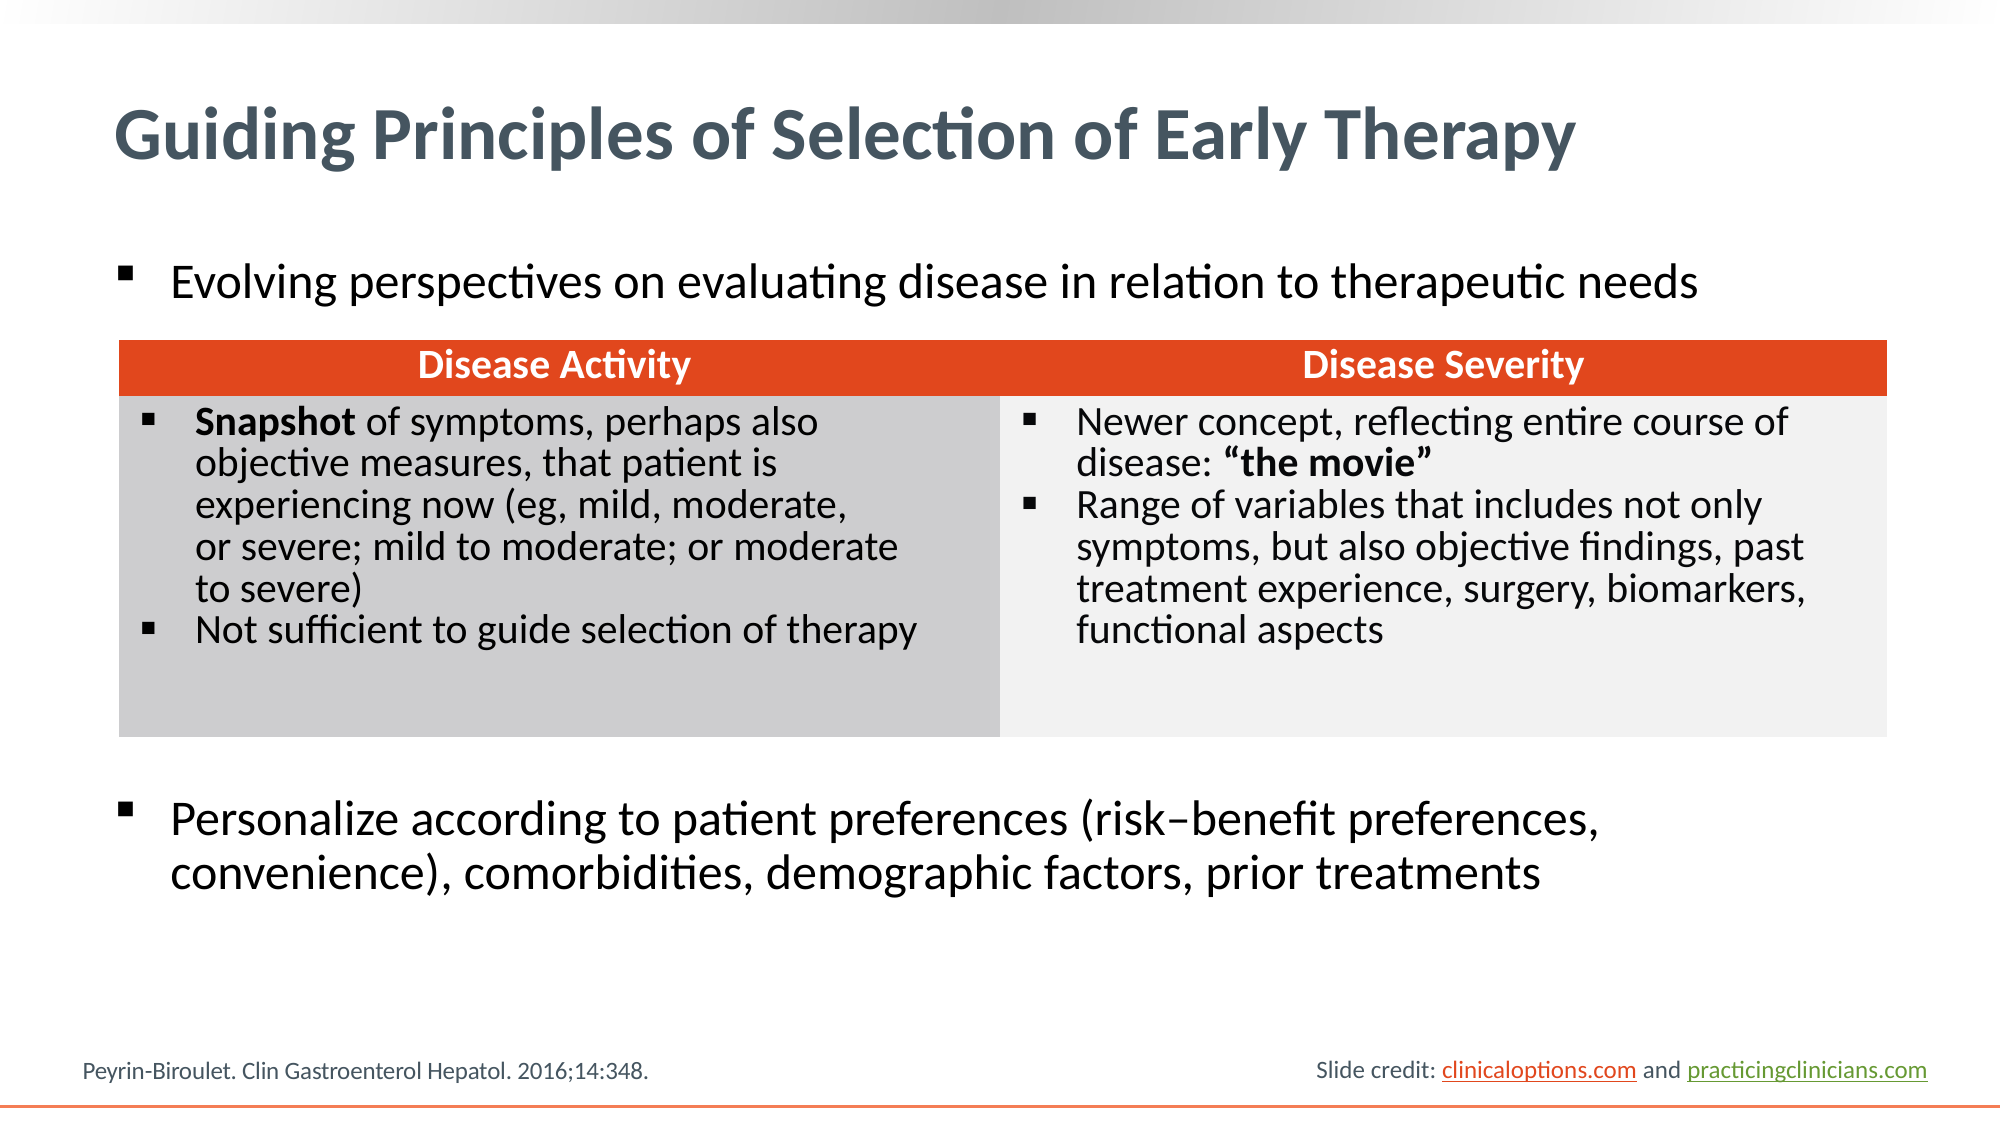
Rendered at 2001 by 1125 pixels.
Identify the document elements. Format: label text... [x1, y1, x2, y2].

title Guiding Principles of Selection of Early Therapy [100, 39, 1884, 220]
list Evolving perspectives on evaluating disease in relation to therapeutic needs Personalize according to patient preferences (risk–benefit preferences, convenience), comorbidities, demographic factors, prior treatments [99, 248, 1884, 1012]
text_box Slide credit: clinicaloptions.com and practicingclinicians.com [1301, 1046, 1944, 1092]
table_header Disease Severity [1000, 340, 1887, 396]
table_cell Newer concept, reflecting entire course of disease: “the movie” Range of variables that includes not only symptoms, but also objective findings, past treatment experience, surgery, biomarkers, functional aspects [1000, 396, 1887, 737]
text_box Peyrin-Biroulet. Clin Gastroenterol Hepatol. 2016;14:348. [67, 1046, 1301, 1092]
table_cell Snapshot of symptoms, perhaps also objective measures, that patient is experiencing now (eg, mild, moderate, or severe; mild to moderate; or moderate to severe) Not suﬃcient to guide selection of therapy [119, 396, 1000, 737]
table_header Disease Activity [119, 340, 1000, 396]
